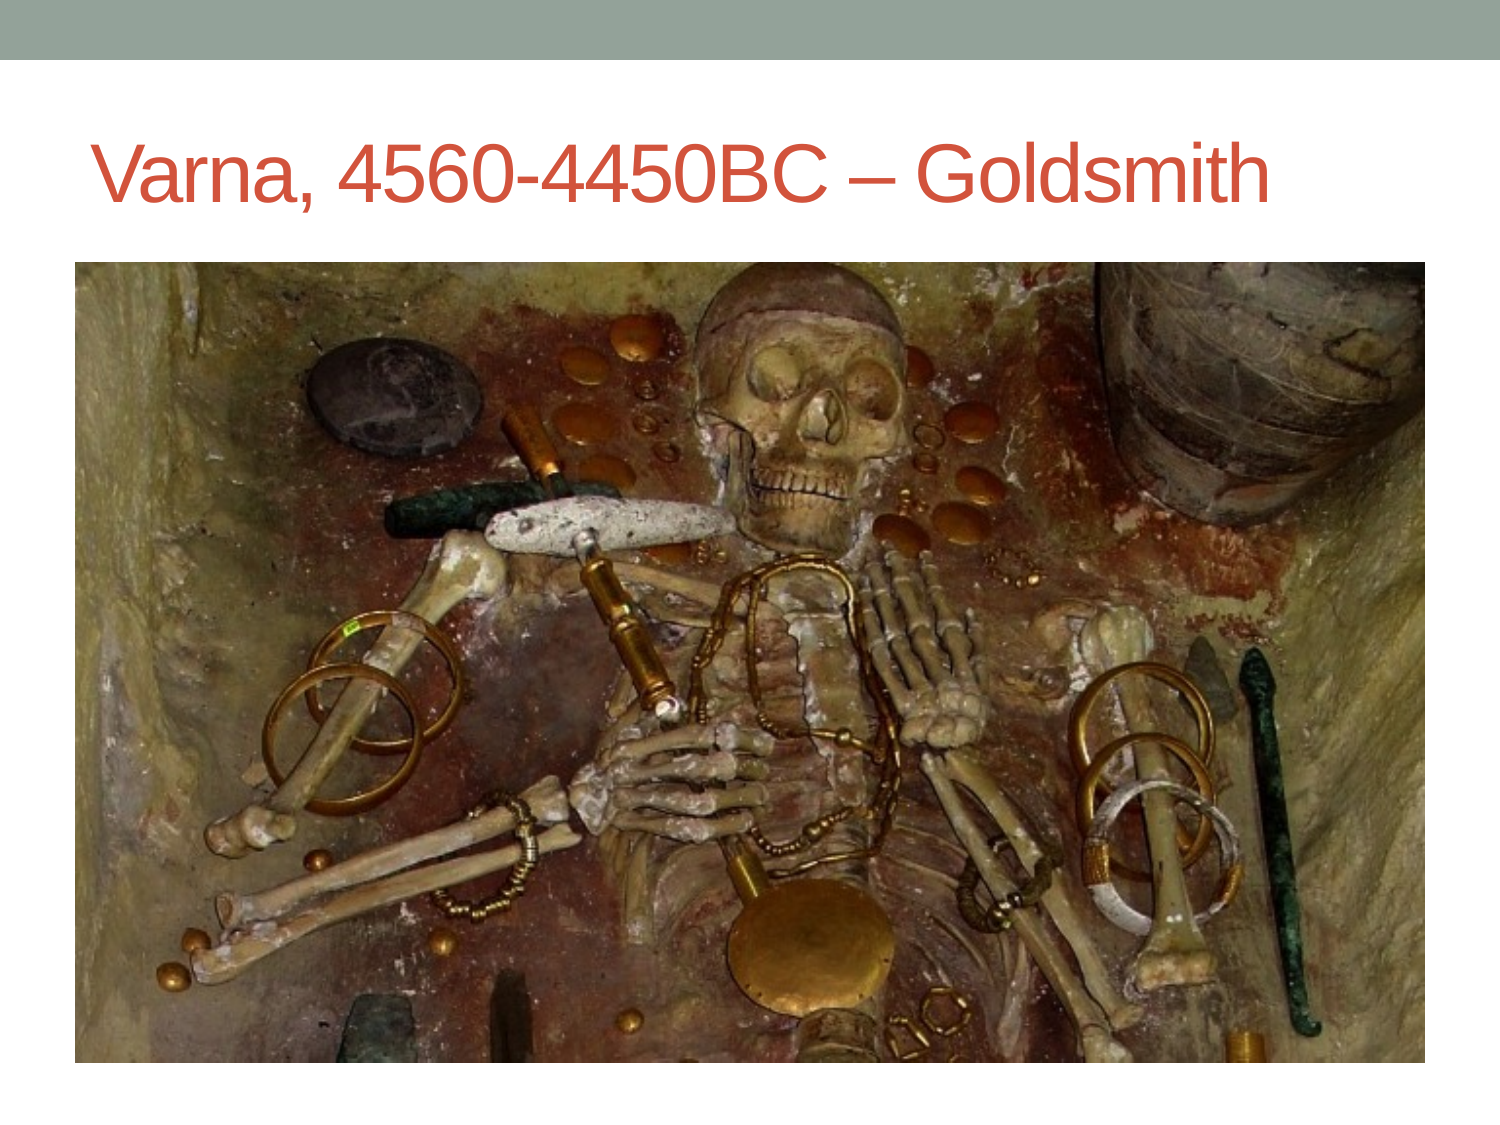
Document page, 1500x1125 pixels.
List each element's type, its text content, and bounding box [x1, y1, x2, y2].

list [74, 262, 1426, 1063]
title Varna, 4560-4450BC – Goldsmith [75, 87, 1425, 250]
